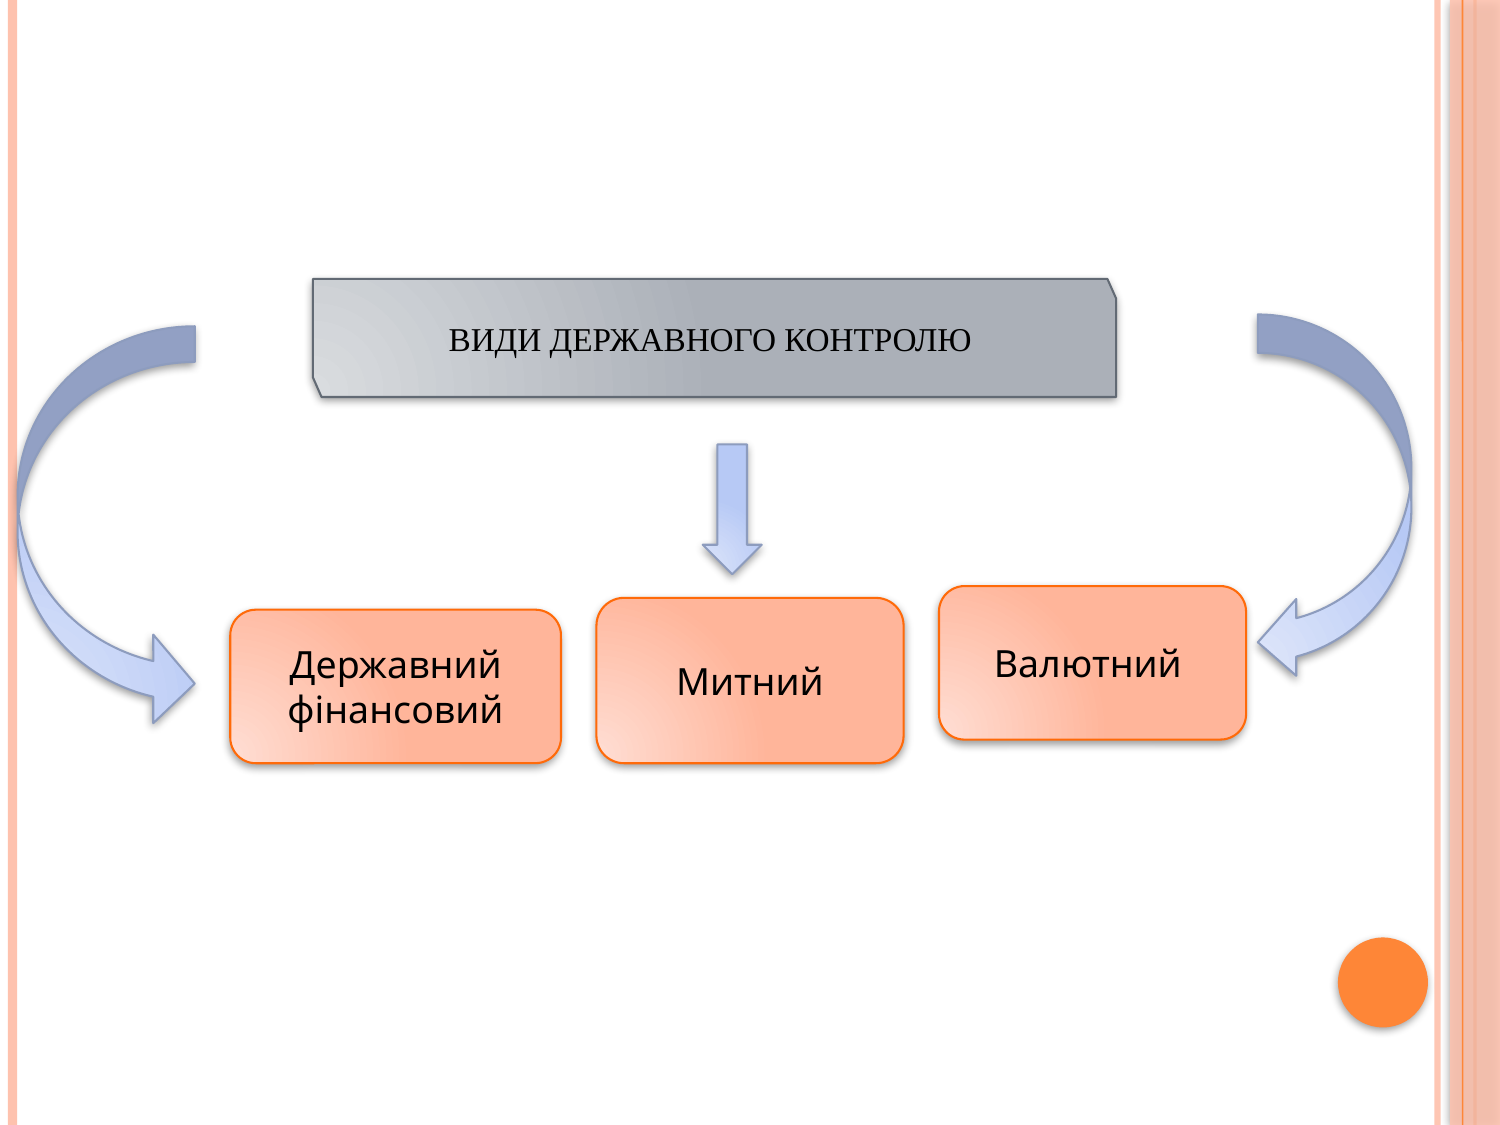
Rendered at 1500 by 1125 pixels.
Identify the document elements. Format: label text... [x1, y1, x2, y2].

text_box Державний фінансовий [229, 608, 563, 765]
text_box Валютний [937, 585, 1248, 741]
text_box [16, 325, 196, 725]
text_box [701, 443, 763, 575]
text_box [1256, 313, 1413, 677]
text_box ВИДИ ДЕРЖАВНОГО КОНТРОЛЮ [311, 277, 1118, 399]
text_box Митний [595, 596, 905, 765]
